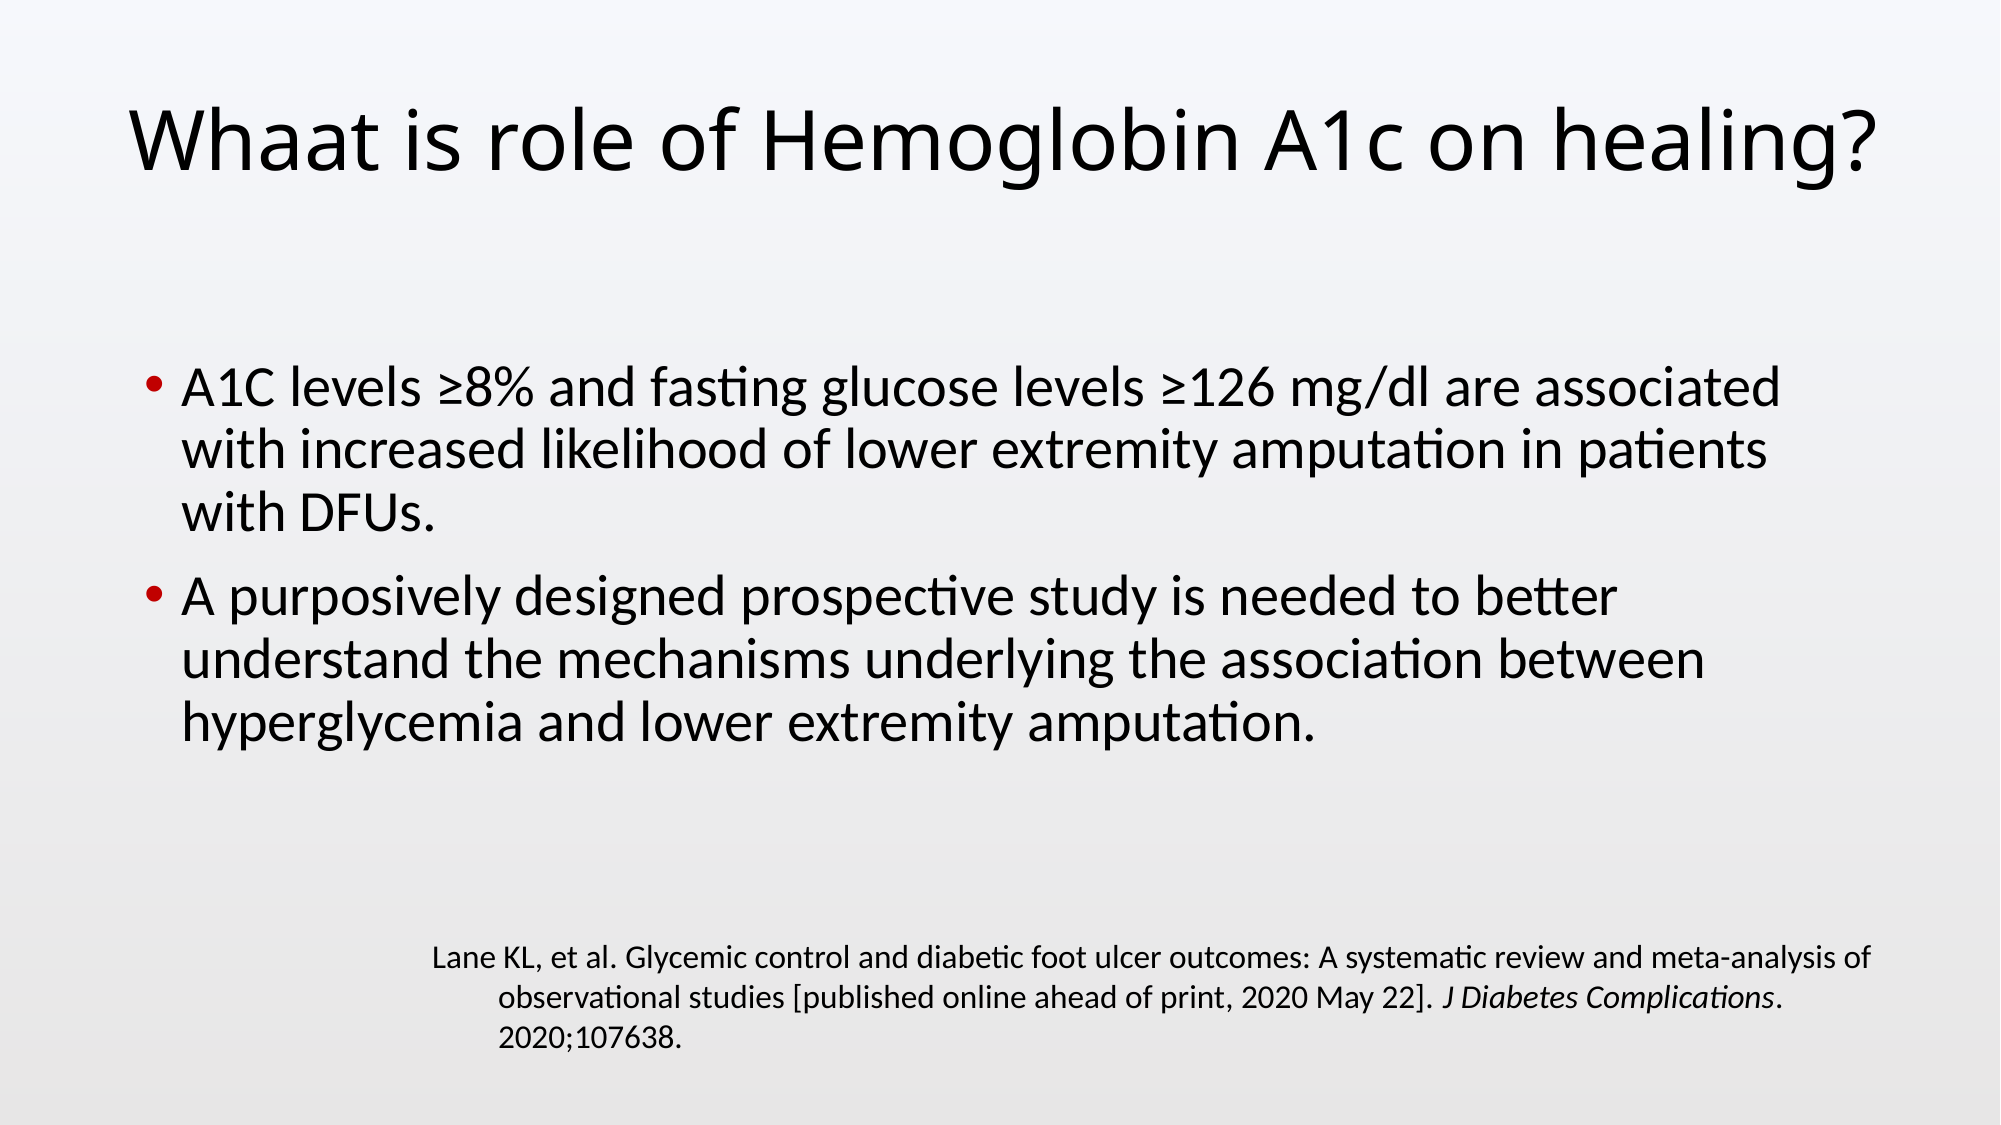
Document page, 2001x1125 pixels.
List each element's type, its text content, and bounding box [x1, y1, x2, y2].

text_box Lane KL, et al. Glycemic control and diabetic foot ulcer outcomes: A systematic review and meta-analysis of observational studies [published online ahead of print, 2020 May 22]. J Diabetes Complications. 2020;107638. [417, 928, 1981, 1063]
list A1C levels ≥8% and fasting glucose levels ≥126 mg/dl are associated with increased likelihood of lower extremity amputation in patients with DFUs. A purposively designed prospective study is needed to better understand the mechanisms underlying the association between hyperglycemia and lower extremity amputation. [129, 348, 1867, 1065]
title Whaat is role of Hemoglobin A1c on healing? [27, 35, 1981, 253]
